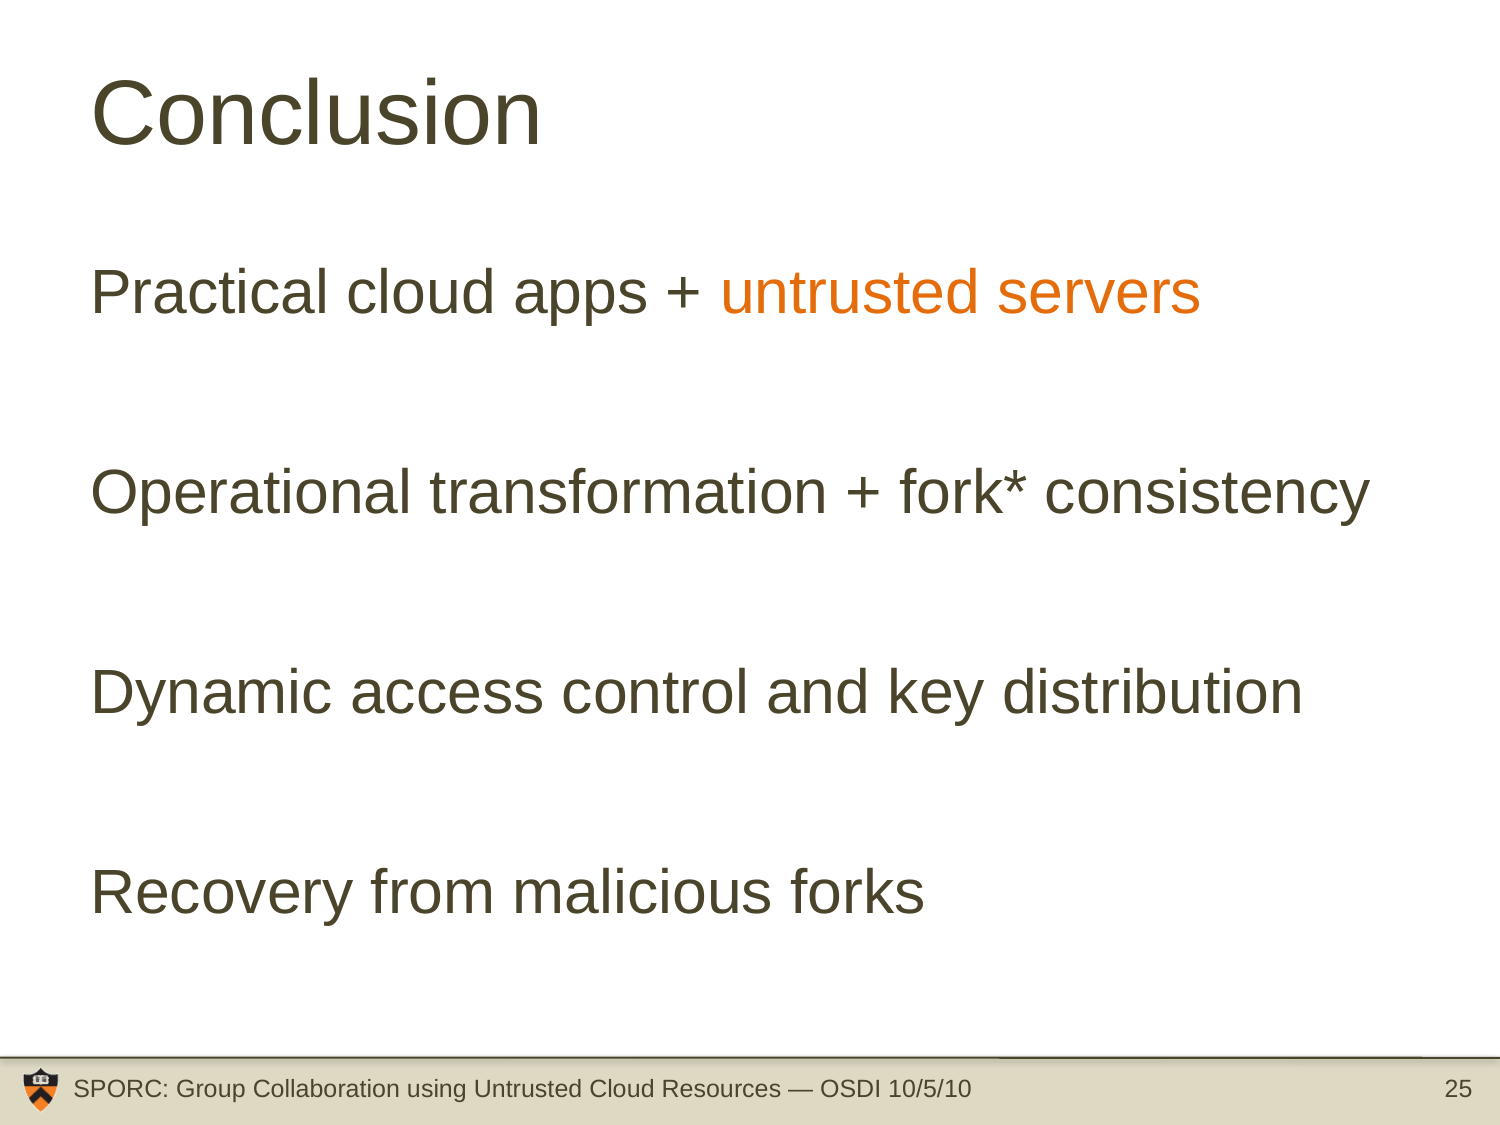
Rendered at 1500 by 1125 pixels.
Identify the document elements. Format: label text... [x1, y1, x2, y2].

text_box Practical cloud apps + untrusted servers Operational transformation + fork* consistency Dynamic access control and key distribution Recovery from malicious forks [74, 243, 1465, 934]
picture [22, 1066, 58, 1114]
footer SPORC: Group Collaboration using Untrusted Cloud Resources — OSDI 10/5/10 [58, 1057, 1398, 1118]
slide_number 25 [1398, 1057, 1488, 1118]
title Conclusion [75, 45, 1425, 233]
